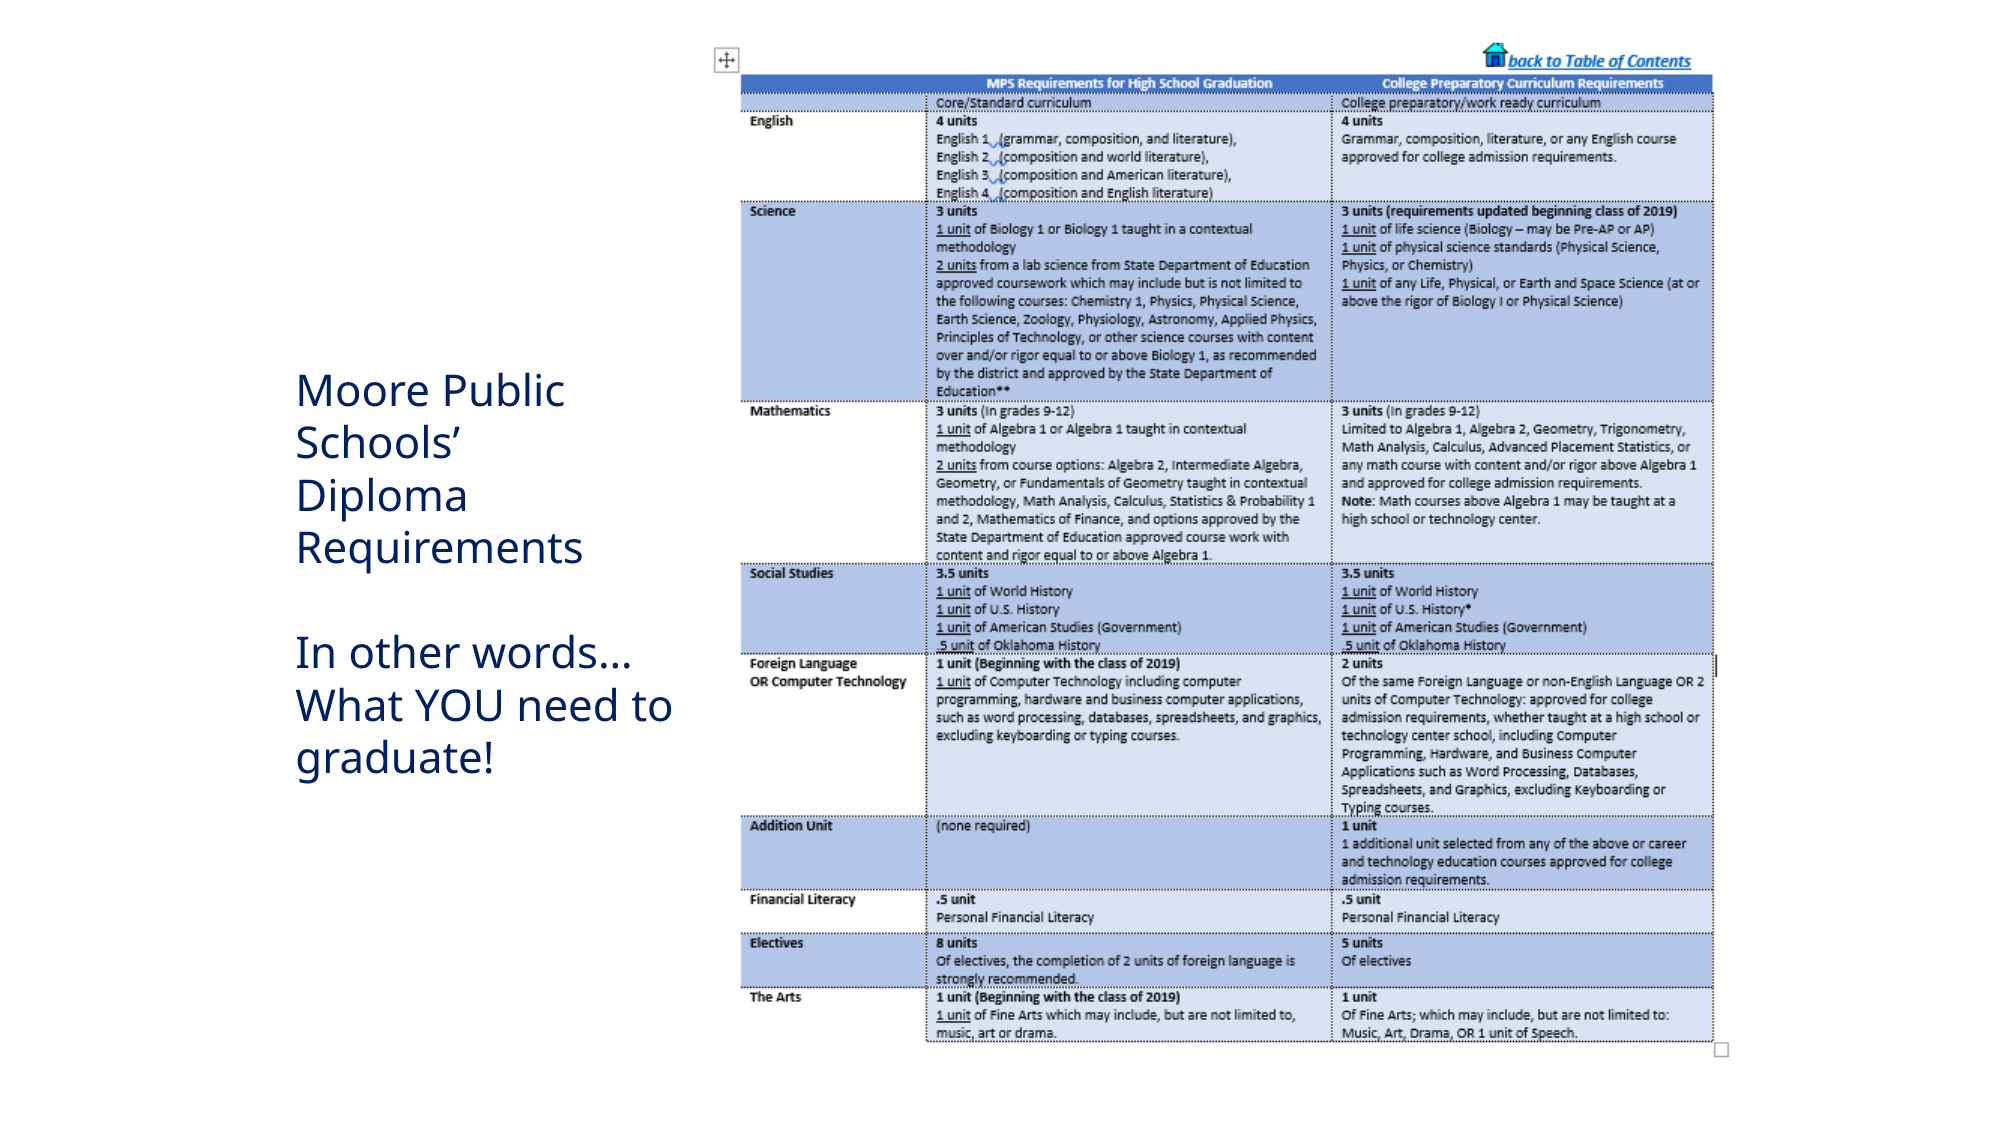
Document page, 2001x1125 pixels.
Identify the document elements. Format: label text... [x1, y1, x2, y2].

text_box Moore Public Schools’ Diploma Requirements In other words… What YOU need to graduate! [280, 355, 701, 791]
picture [701, 24, 1745, 1063]
